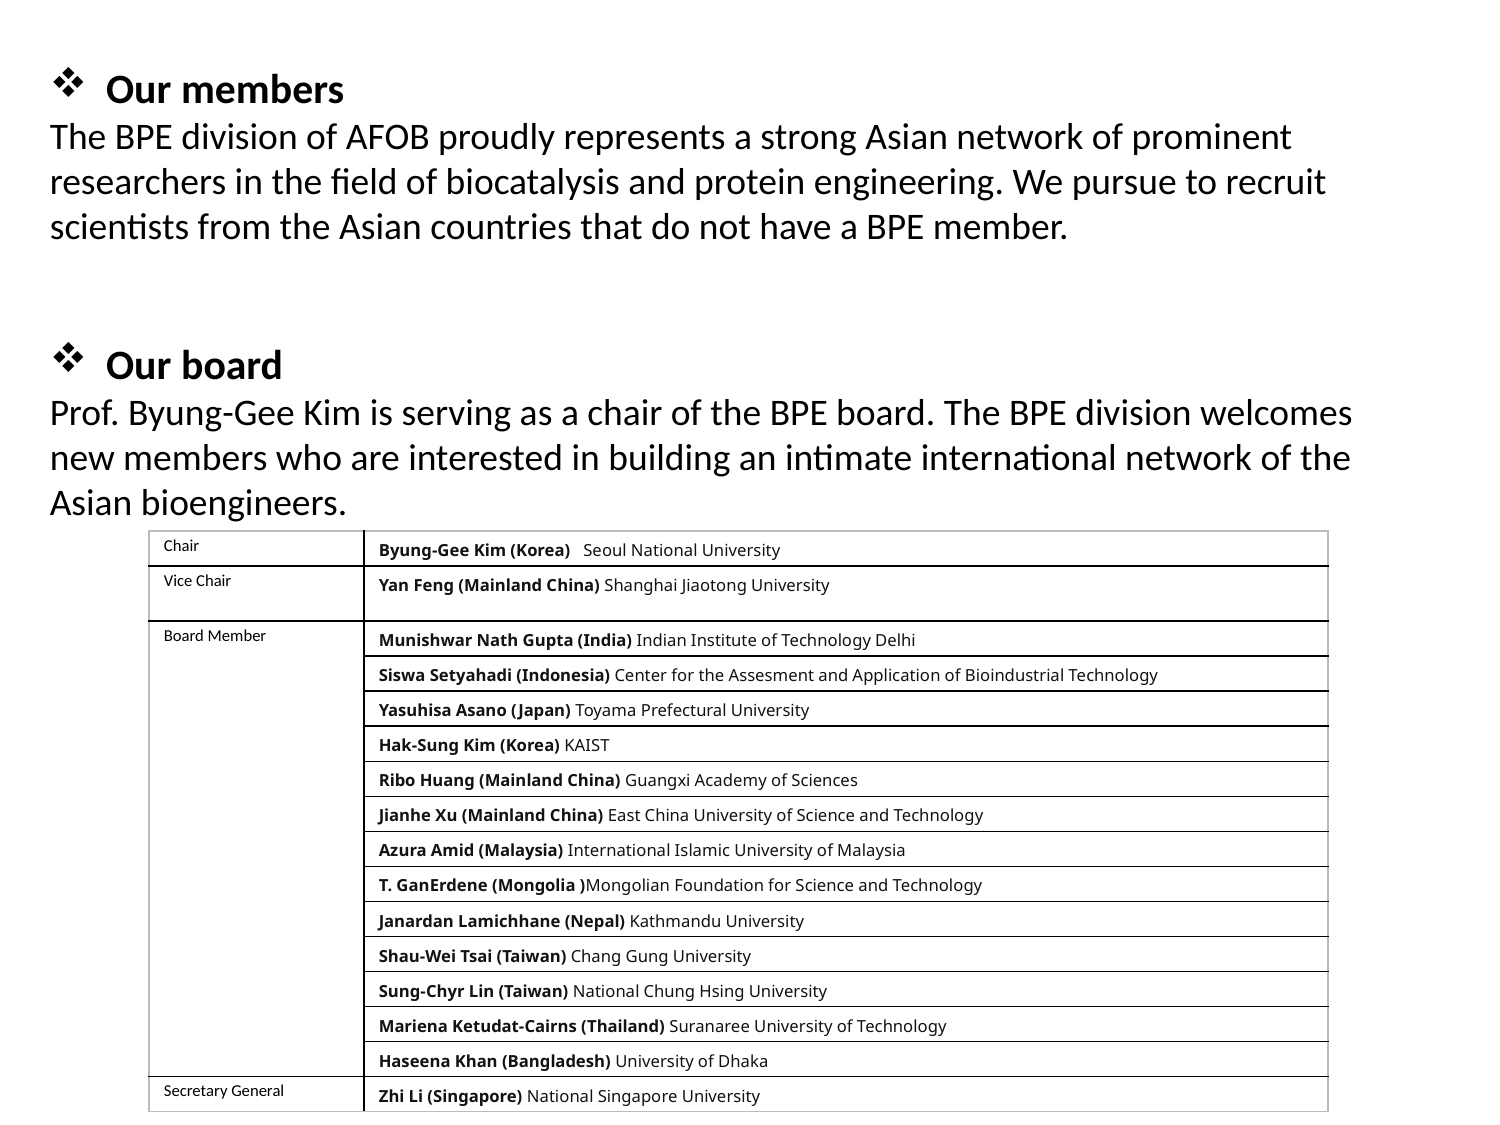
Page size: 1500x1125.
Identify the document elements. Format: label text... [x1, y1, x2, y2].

table_cell Sung-Chyr Lin (Taiwan) National Chung Hsing University [365, 972, 1327, 1006]
table_cell Haseena Khan (Bangladesh) University of Dhaka [365, 1042, 1327, 1076]
table_header Chair [150, 532, 363, 565]
table_cell Jianhe Xu (Mainland China) East China University of Science and Technology [365, 797, 1327, 831]
table_cell Siswa Setyahadi (Indonesia) Center for the Assesment and Application of Bioindustrial Technology [365, 657, 1327, 690]
table_cell Ribo Huang (Mainland China) Guangxi Academy of Sciences [365, 762, 1327, 796]
table_cell Shau-Wei Tsai (Taiwan) Chang Gung University [365, 937, 1327, 971]
table_cell T. GanErdene (Mongolia )Mongolian Foundation for Science and Technology [365, 867, 1327, 901]
table_cell Munishwar Nath Gupta (India) Indian Institute of Technology Delhi [365, 622, 1327, 655]
table_cell Zhi Li (Singapore) National Singapore University [365, 1077, 1327, 1111]
table_header Byung-Gee Kim (Korea) Seoul National University [365, 532, 1327, 565]
text_box Our members The BPE division of AFOB proudly represents a strong Asian network of prominent researchers in the field of biocatalysis and protein engineering. We pursue to recruit scientists from the Asian countries that do not have a BPE member. Our board Prof. Byung-Gee Kim is serving as a chair of the BPE board. The BPE division welcomes new members who are interested in building an intimate international network of the Asian bioengineers. [35, 54, 1443, 575]
table_cell Azura Amid (Malaysia) International Islamic University of Malaysia [365, 832, 1327, 866]
table_cell Hak-Sung Kim (Korea) KAIST [365, 727, 1327, 761]
table_cell Mariena Ketudat-Cairns (Thailand) Suranaree University of Technology [365, 1007, 1327, 1041]
table_cell Board Member [150, 622, 363, 1076]
table_cell Secretary General [150, 1077, 363, 1111]
table_cell Vice Chair [150, 567, 363, 620]
table_cell Yan Feng (Mainland China) Shanghai Jiaotong University [365, 567, 1327, 620]
table_cell Yasuhisa Asano (Japan) Toyama Prefectural University [365, 692, 1327, 725]
table_cell Janardan Lamichhane (Nepal) Kathmandu University [365, 902, 1327, 936]
